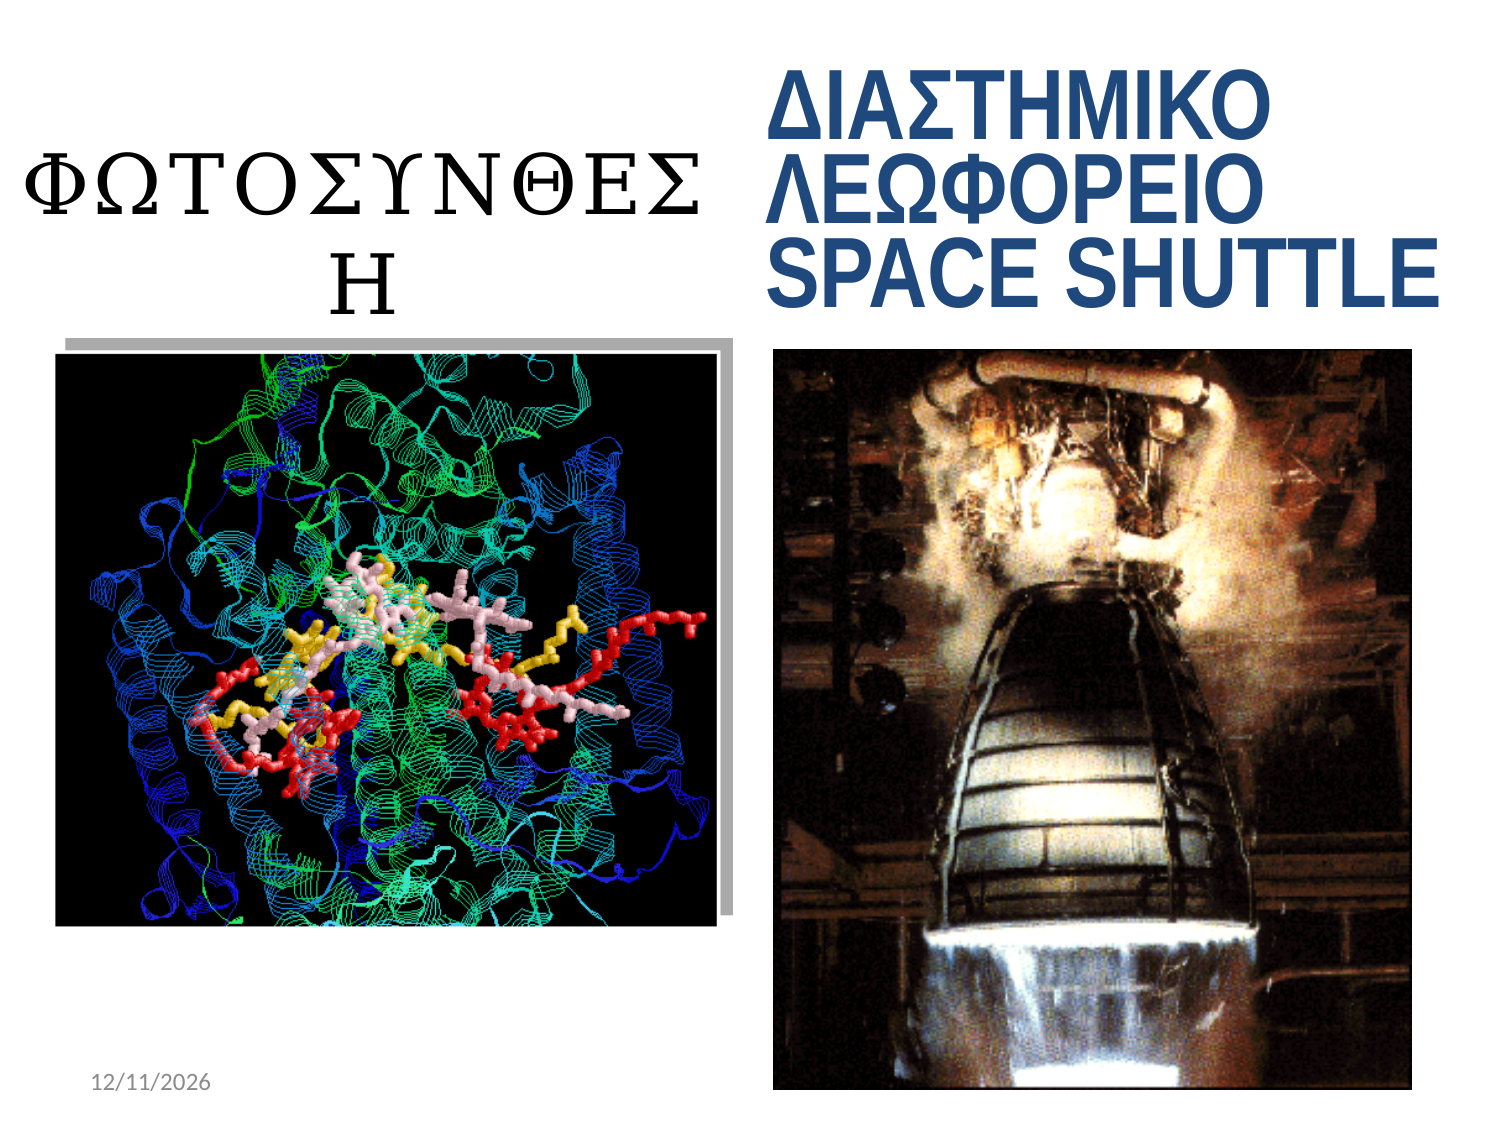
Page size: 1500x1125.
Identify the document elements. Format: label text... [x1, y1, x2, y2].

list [773, 349, 1412, 1090]
text_box ΔΙΑΣΤΗΜΙΚΟ ΛΕΩΦΟΡΕΙΟ SPACE SHUTTLE [750, 54, 1475, 342]
title ΦΩΤΟΣΥΝΘΕΣΗ [0, 87, 725, 375]
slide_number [75, 1058, 425, 1103]
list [52, 337, 733, 929]
slide_number 72 [1340, 1042, 1425, 1103]
